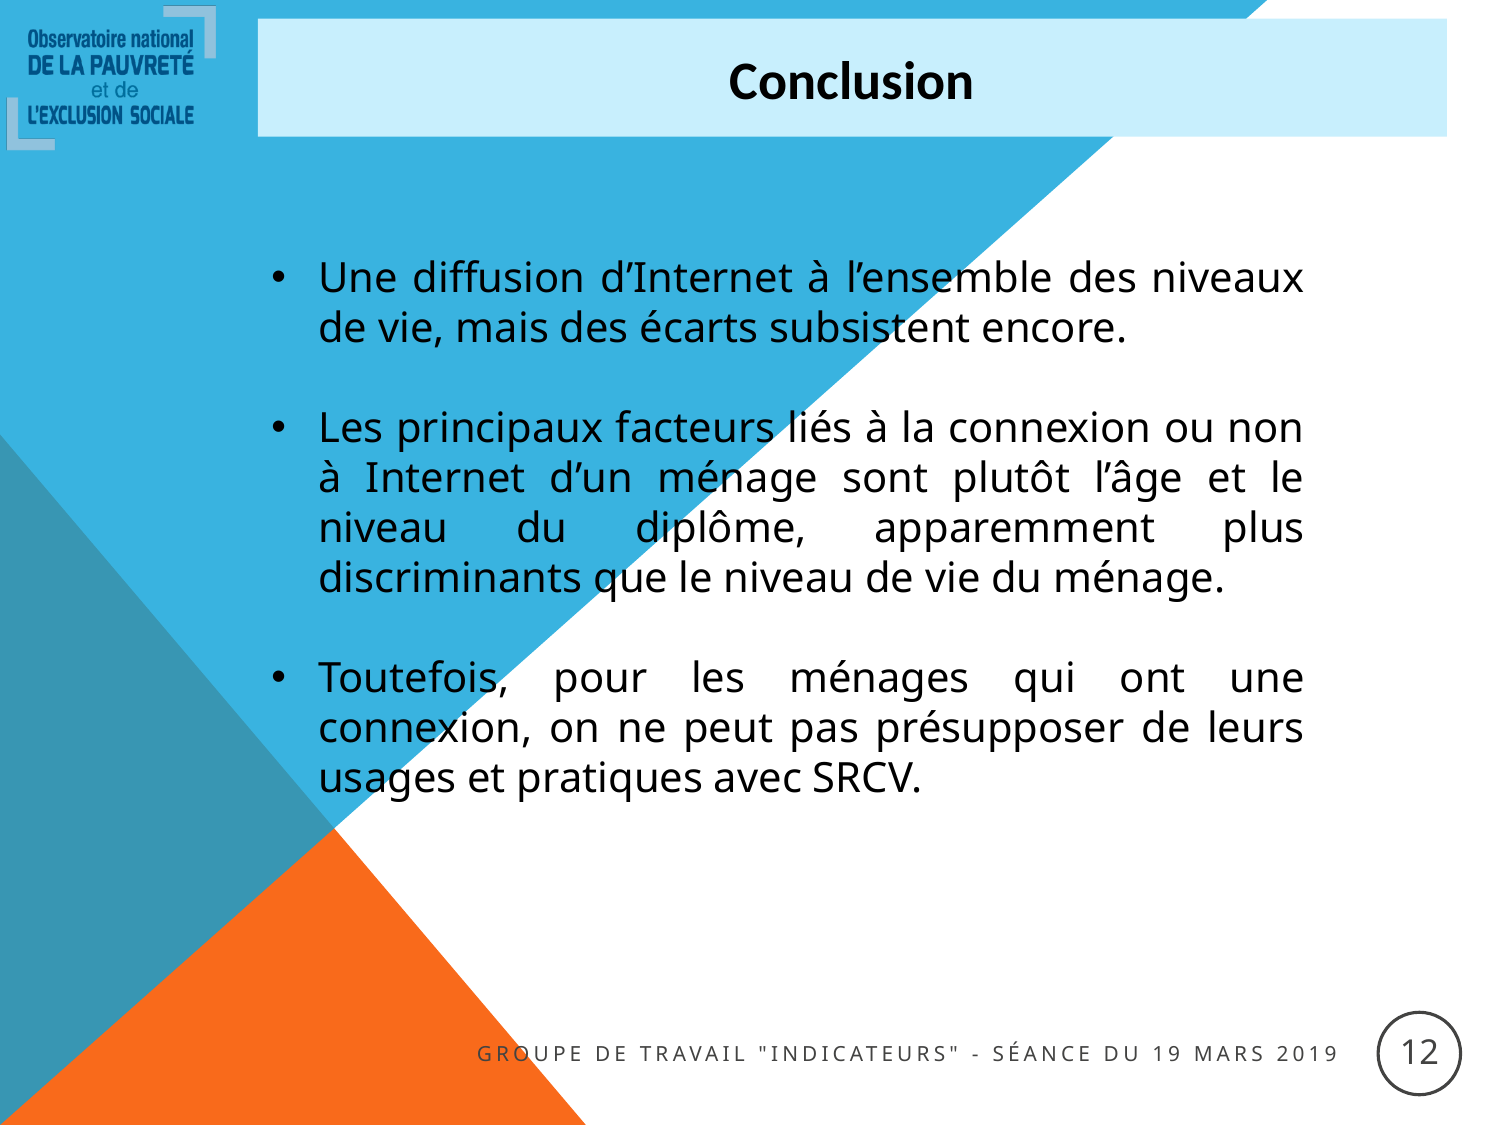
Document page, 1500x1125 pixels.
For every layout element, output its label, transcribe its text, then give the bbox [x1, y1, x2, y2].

text_box Une diffusion d’Internet à l’ensemble des niveaux de vie, mais des écarts subsistent encore. Les principaux facteurs liés à la connexion ou non à Internet d’un ménage sont plutôt l’âge et le niveau du diplôme, apparemment plus discriminants que le niveau de vie du ménage. Toutefois, pour les ménages qui ont une connexion, on ne peut pas présupposer de leurs usages et pratiques avec SRCV. [256, 243, 1320, 809]
slide_number 12 [1376, 1010, 1463, 1097]
picture [0, 3, 259, 152]
text_box Conclusion [265, 18, 1447, 137]
footer Groupe de travail "Indicateurs" - Séance du 19 mars 2019 [454, 1031, 1352, 1076]
